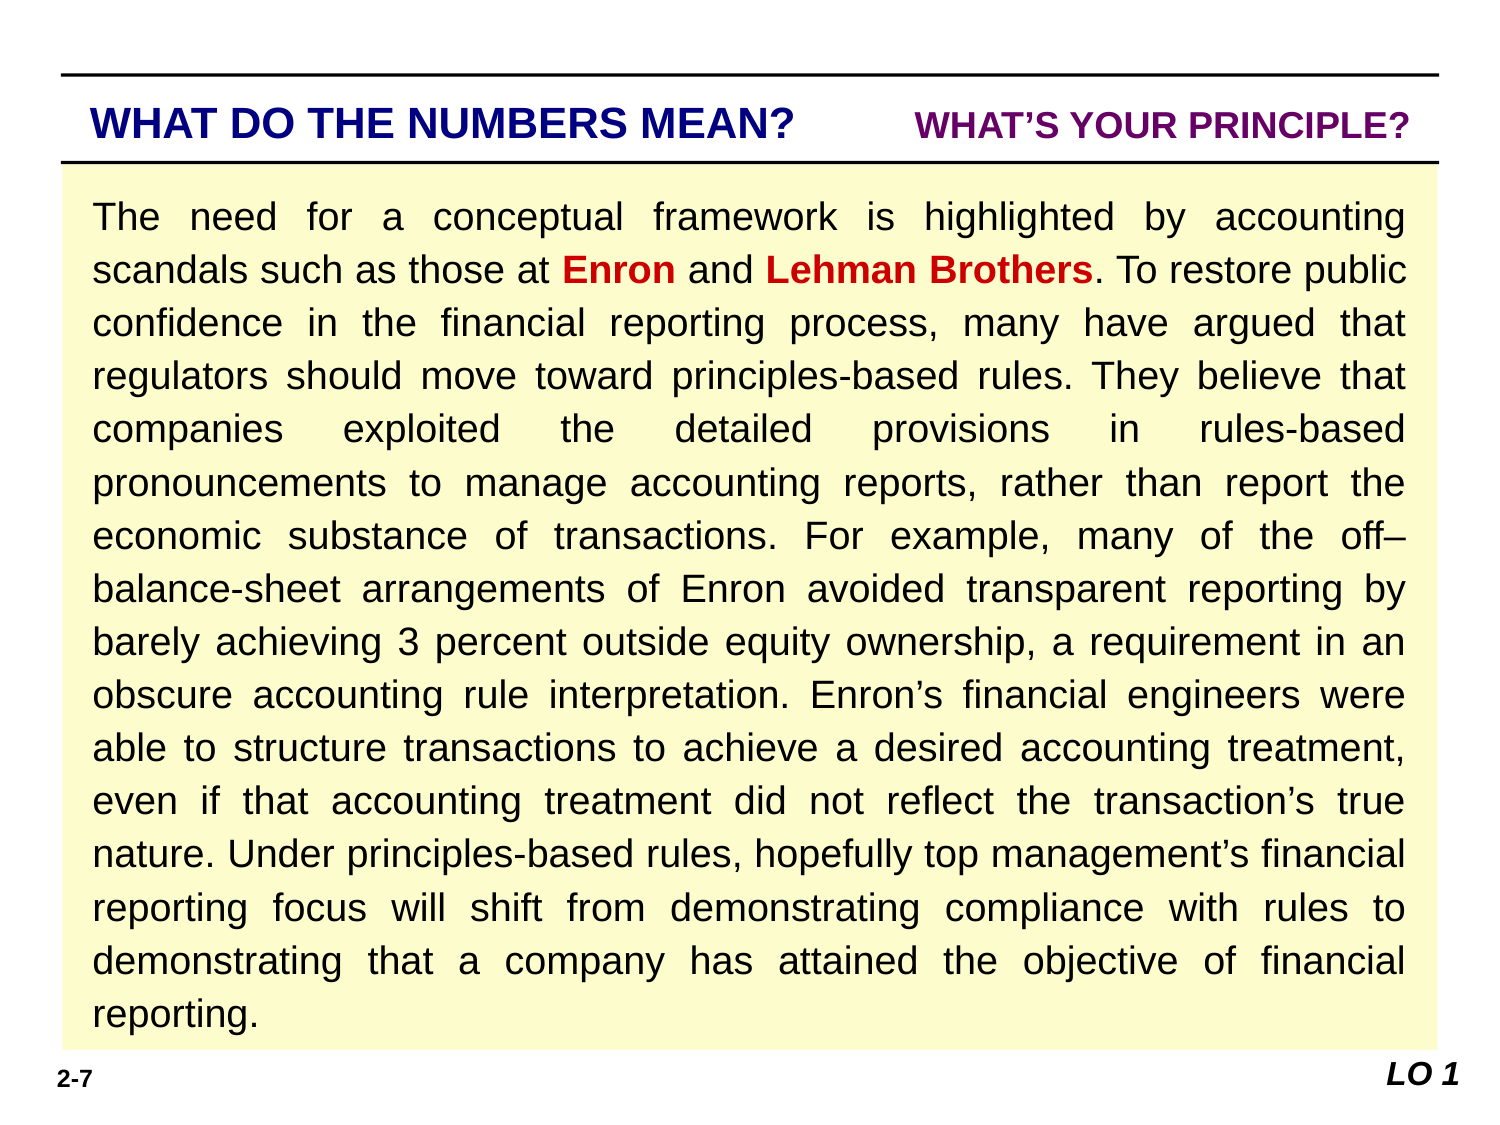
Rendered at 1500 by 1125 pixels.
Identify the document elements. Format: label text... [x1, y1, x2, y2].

text_box LO 1 [1350, 1044, 1475, 1100]
text_box WHAT’S YOUR PRINCIPLE [837, 155, 1425, 162]
text_box The need for a conceptual framework is highlighted by accounting scandals such as those at Enron and Lehman Brothers. To restore public confidence in the financial reporting process, many have argued that regulators should move toward principles-based rules. They believe that companies exploited the detailed provisions in rules-based pronouncements to manage accounting reports, rather than report the economic substance of transactions. For example, many of the off–balance-sheet arrangements of Enron avoided transparent reporting by barely achieving 3 percent outside equity ownership, a requirement in an obscure accounting rule interpretation. Enron’s financial engineers were able to structure transactions to achieve a desired accounting treatment, even if that accounting treatment did not reflect the transaction’s true nature. Under principles-based rules, hopefully top management’s financial reporting focus will shift from demonstrating compliance with rules to demonstrating that a company has attained the objective of financial reporting. [62, 163, 1438, 1050]
text_box WHAT DO THE NUMBERS MEAN? WHAT’S YOUR PRINCIPLE? [74, 87, 1438, 155]
